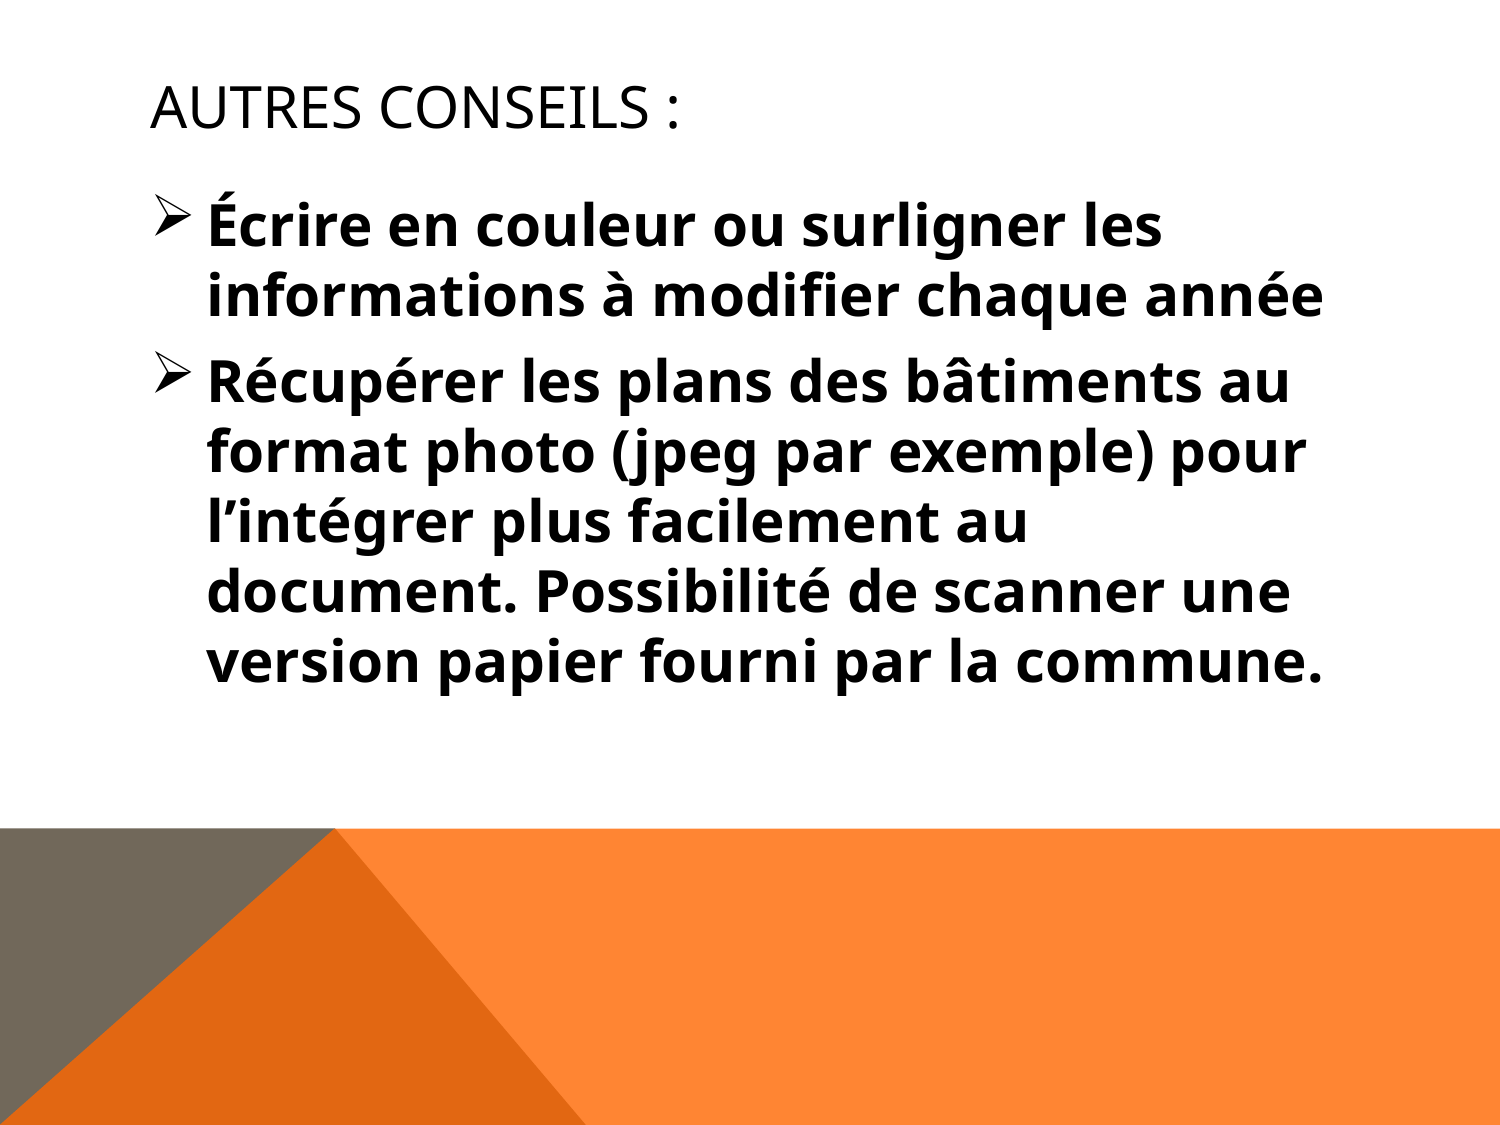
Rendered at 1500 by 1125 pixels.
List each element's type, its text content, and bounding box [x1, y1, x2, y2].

title Autres Conseils : [135, 60, 1369, 150]
list Écrire en couleur ou surligner les informations à modifier chaque année Récupérer les plans des bâtiments au format photo (jpeg par exemple) pour l’intégrer plus facilement au document. Possibilité de scanner une version papier fourni par la commune. [135, 180, 1369, 768]
